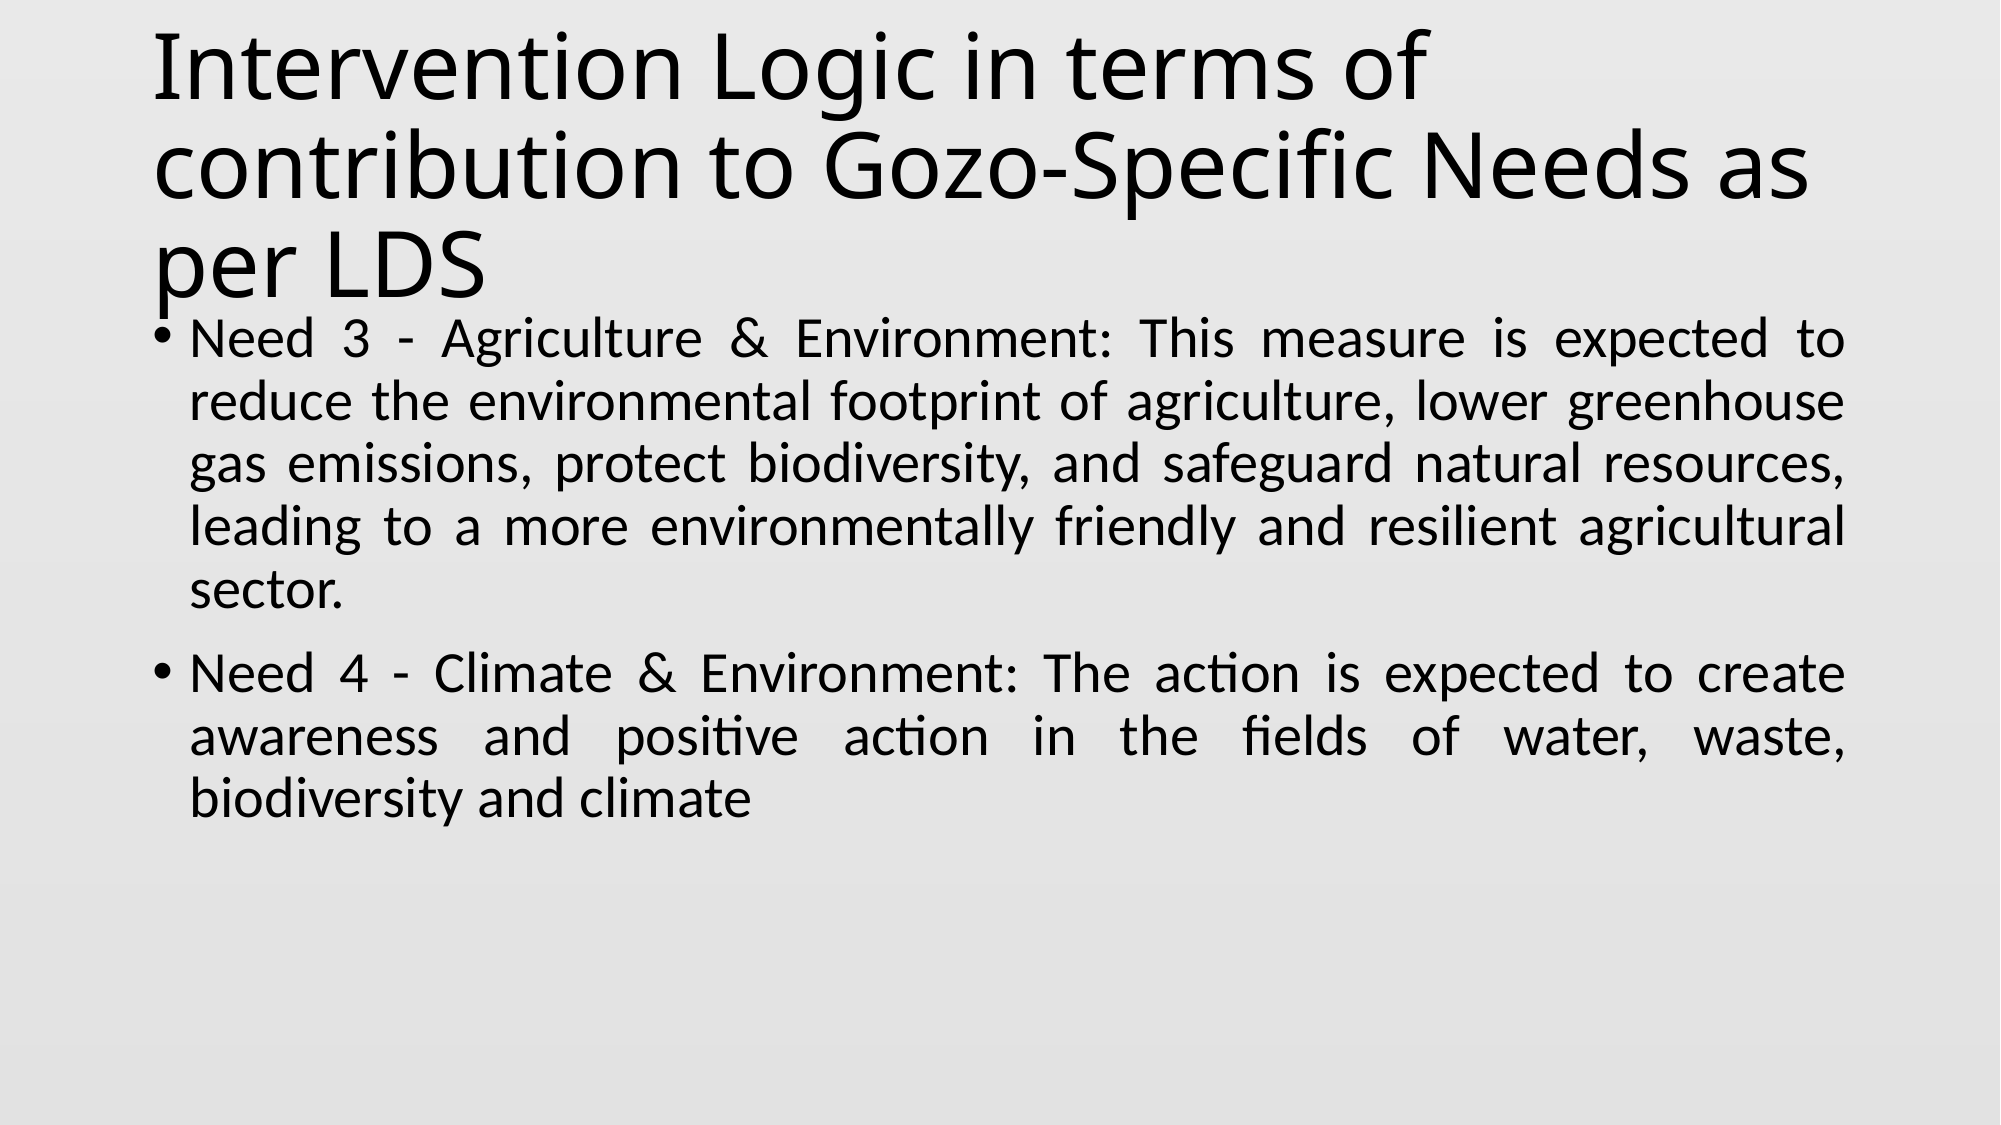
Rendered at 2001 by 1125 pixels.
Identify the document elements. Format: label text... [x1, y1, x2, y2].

list Need 3 - Agriculture & Environment: This measure is expected to reduce the environmental footprint of agriculture, lower greenhouse gas emissions, protect biodiversity, and safeguard natural resources, leading to a more environmentally friendly and resilient agricultural sector. Need 4 - Climate & Environment: The action is expected to create awareness and positive action in the fields of water, waste, biodiversity and climate [137, 299, 1863, 1014]
title Intervention Logic in terms of contribution to Gozo-Specific Needs as per LDS [137, 59, 1863, 278]
